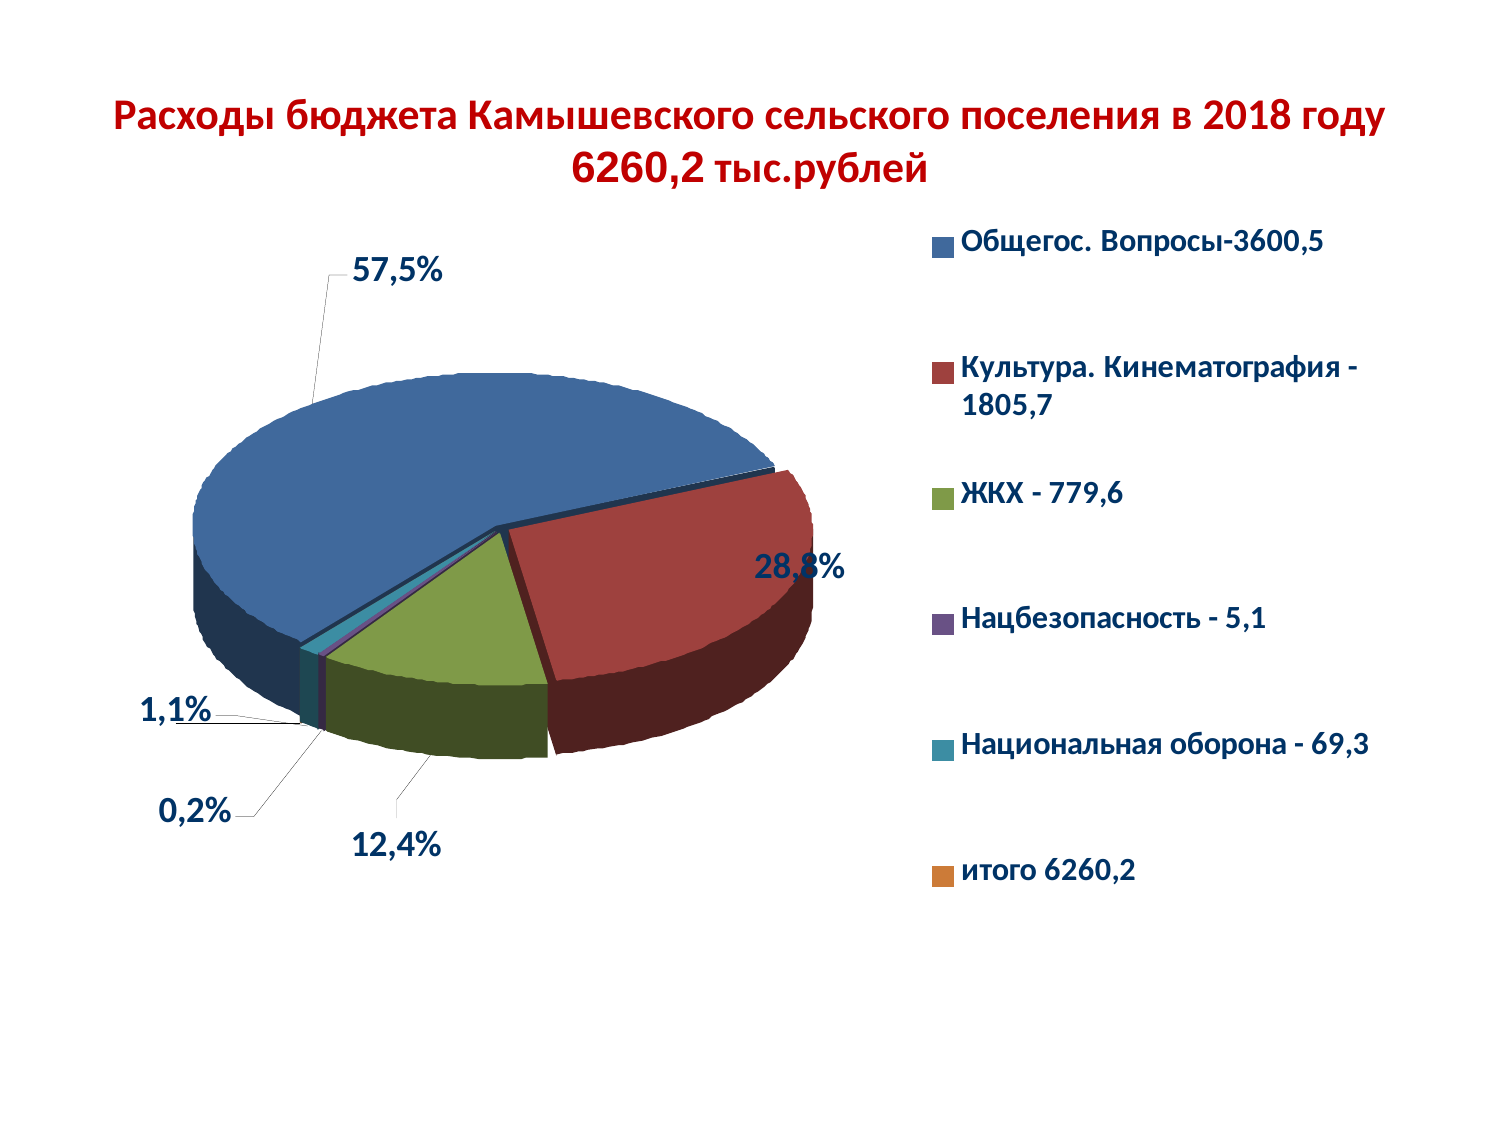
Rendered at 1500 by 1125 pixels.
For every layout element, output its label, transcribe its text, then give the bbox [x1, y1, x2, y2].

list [81, 187, 1427, 1000]
title Расходы бюджета Камышевского сельского поселения в 2018 году 6260,2 тыс.рублей [74, 44, 1426, 233]
